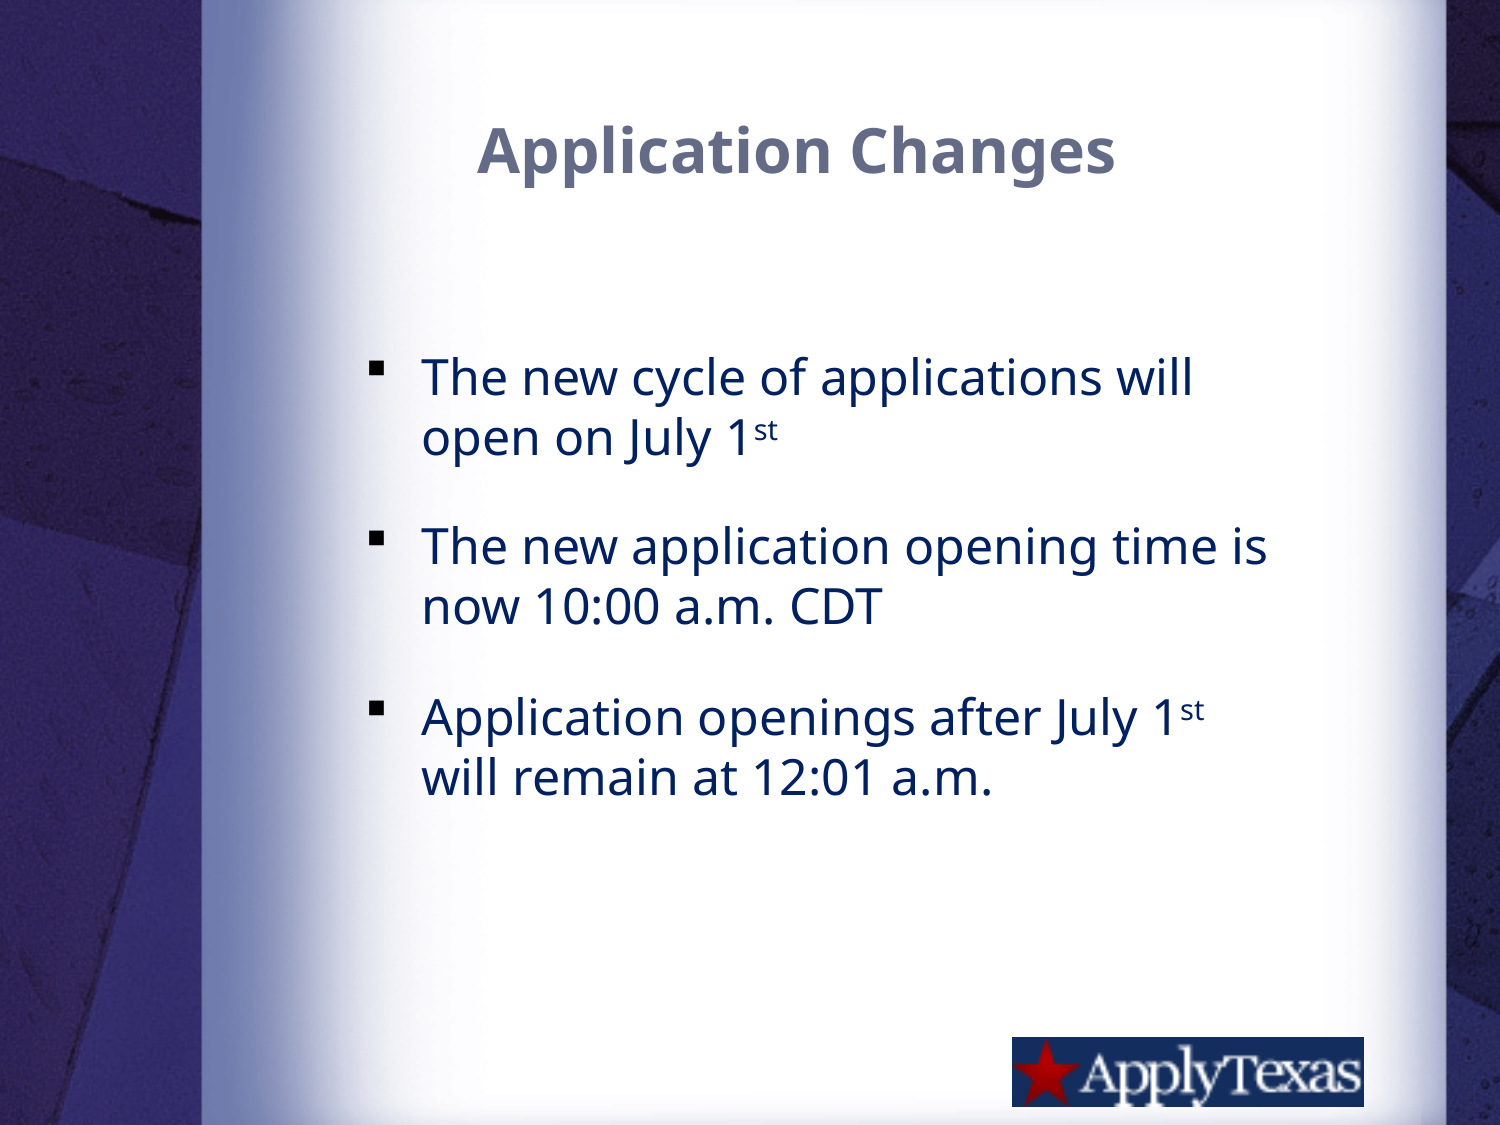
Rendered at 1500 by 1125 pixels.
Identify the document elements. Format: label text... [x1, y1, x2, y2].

list The new cycle of applications will open on July 1st The new application opening time is now 10:00 a.m. CDT Application openings after July 1st will remain at 12:01 a.m. [350, 337, 1300, 913]
picture [0, 0, 1500, 1125]
title Application Changes [462, 81, 1500, 194]
